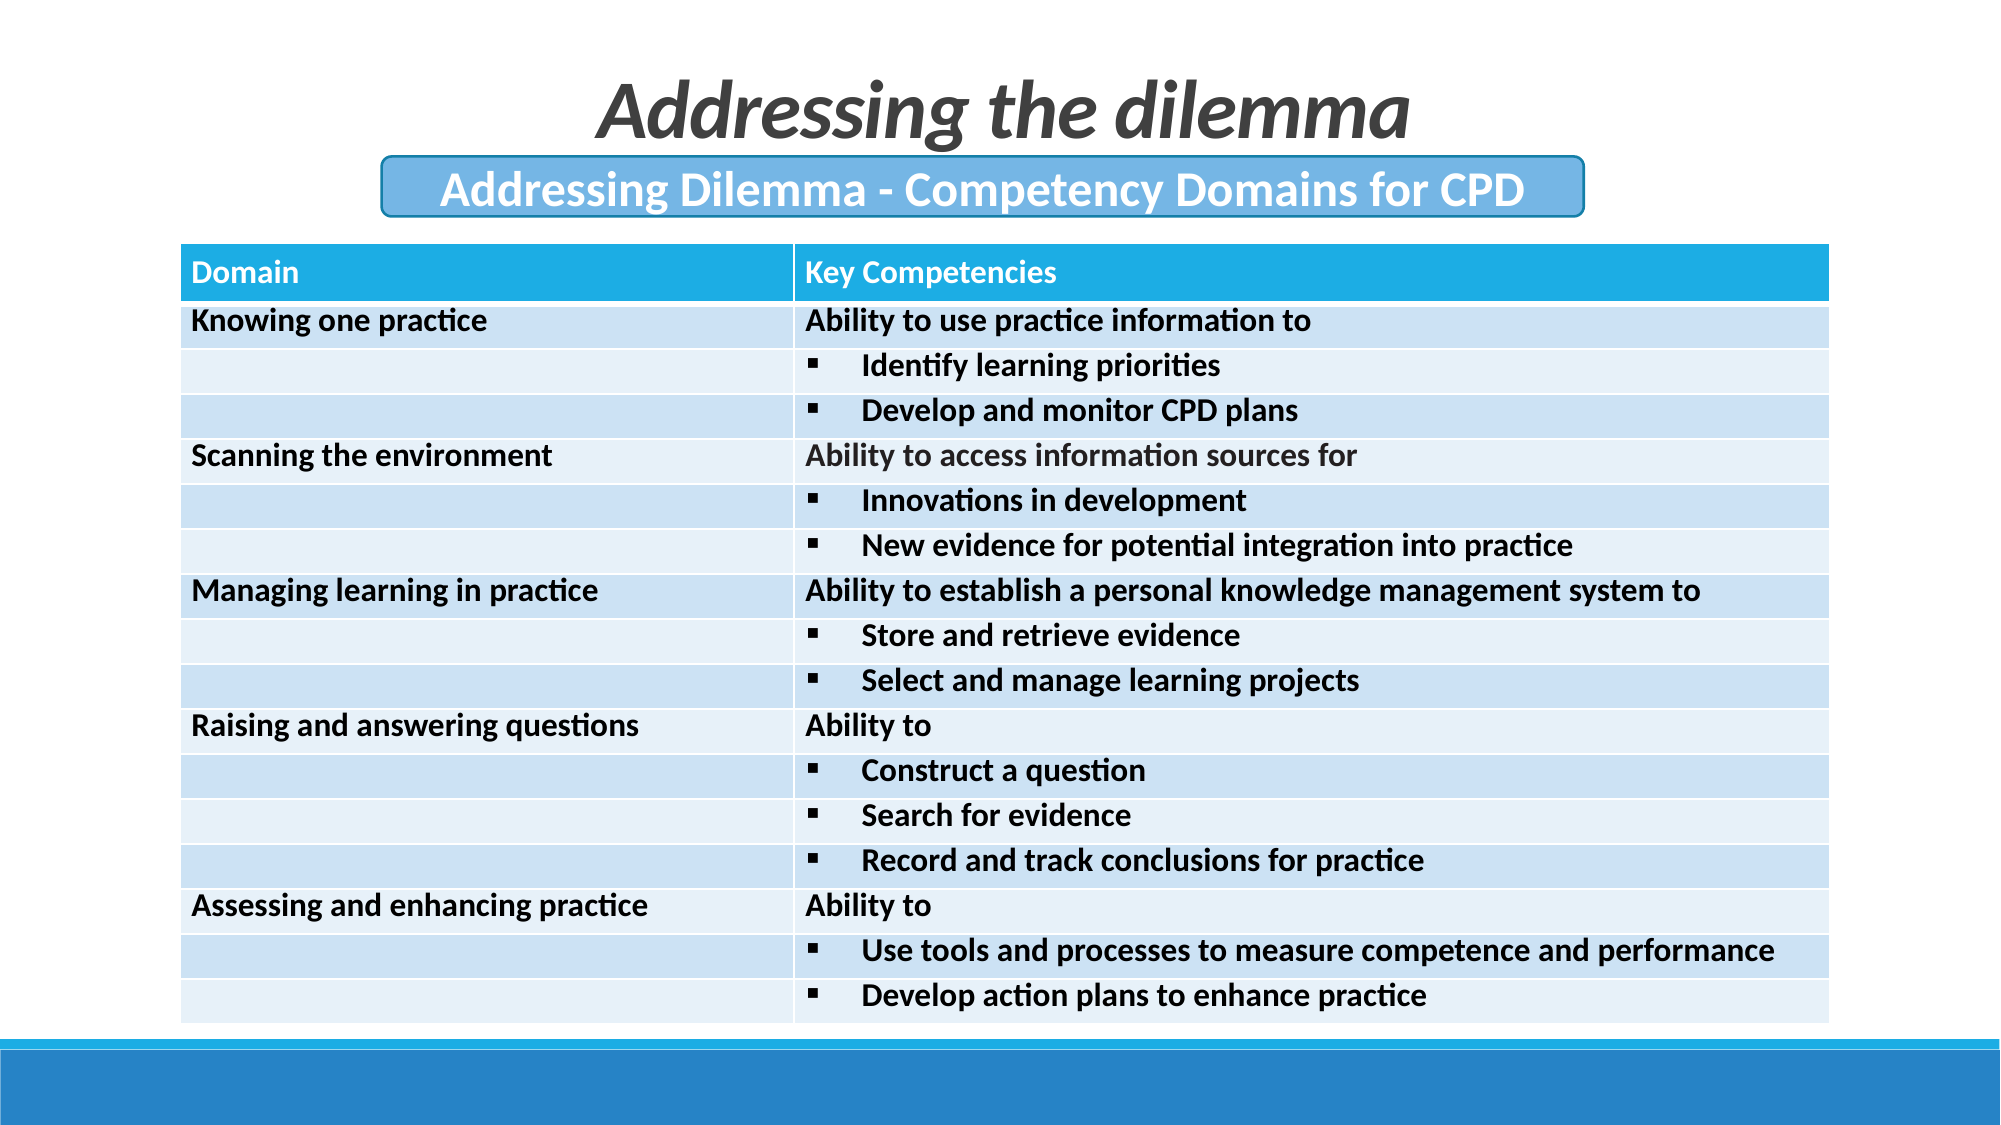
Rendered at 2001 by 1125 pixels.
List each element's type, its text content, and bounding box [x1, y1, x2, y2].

table_cell Record and track conclusions for practice [795, 845, 1829, 888]
table_cell [181, 755, 793, 798]
table_header Key Competencies [795, 244, 1829, 301]
table_cell Knowing one practice [181, 307, 793, 348]
table_cell Search for evidence [795, 800, 1829, 843]
table_cell Ability to use practice information to [795, 307, 1829, 348]
table_cell Select and manage learning projects [795, 665, 1829, 708]
table_header Domain [181, 244, 793, 301]
table_cell New evidence for potential integration into practice [795, 530, 1829, 573]
table_cell Raising and answering questions [181, 710, 793, 753]
table_cell [181, 350, 793, 393]
table_cell Develop and monitor CPD plans [795, 395, 1829, 438]
table_cell Managing learning in practice [181, 575, 793, 618]
table_cell Ability to establish a personal knowledge management system to [795, 575, 1829, 618]
table_cell [181, 665, 793, 708]
table_cell [181, 395, 793, 438]
table_cell Ability to [795, 710, 1829, 753]
text_box Addressing Dilemma - Competency Domains for CPD [380, 155, 1586, 218]
table_cell [181, 980, 793, 1023]
table_cell Develop action plans to enhance practice [795, 980, 1829, 1023]
table_cell [181, 530, 793, 573]
table_cell [181, 485, 793, 528]
table_cell Store and retrieve evidence [795, 620, 1829, 663]
table_cell [181, 800, 793, 843]
table_cell Ability to access information sources for [795, 440, 1829, 483]
table_cell Use tools and processes to measure competence and performance [795, 935, 1829, 978]
table_cell [181, 845, 793, 888]
table_cell [181, 620, 793, 663]
table_cell Assessing and enhancing practice [181, 890, 793, 933]
title Addressing the dilemma [180, 20, 1830, 163]
table_cell Ability to [795, 890, 1829, 933]
table_cell Innovations in development [795, 485, 1829, 528]
table_cell Construct a question [795, 755, 1829, 798]
table_cell Scanning the environment [181, 440, 793, 483]
table_cell [181, 935, 793, 978]
table_cell Identify learning priorities [795, 350, 1829, 393]
